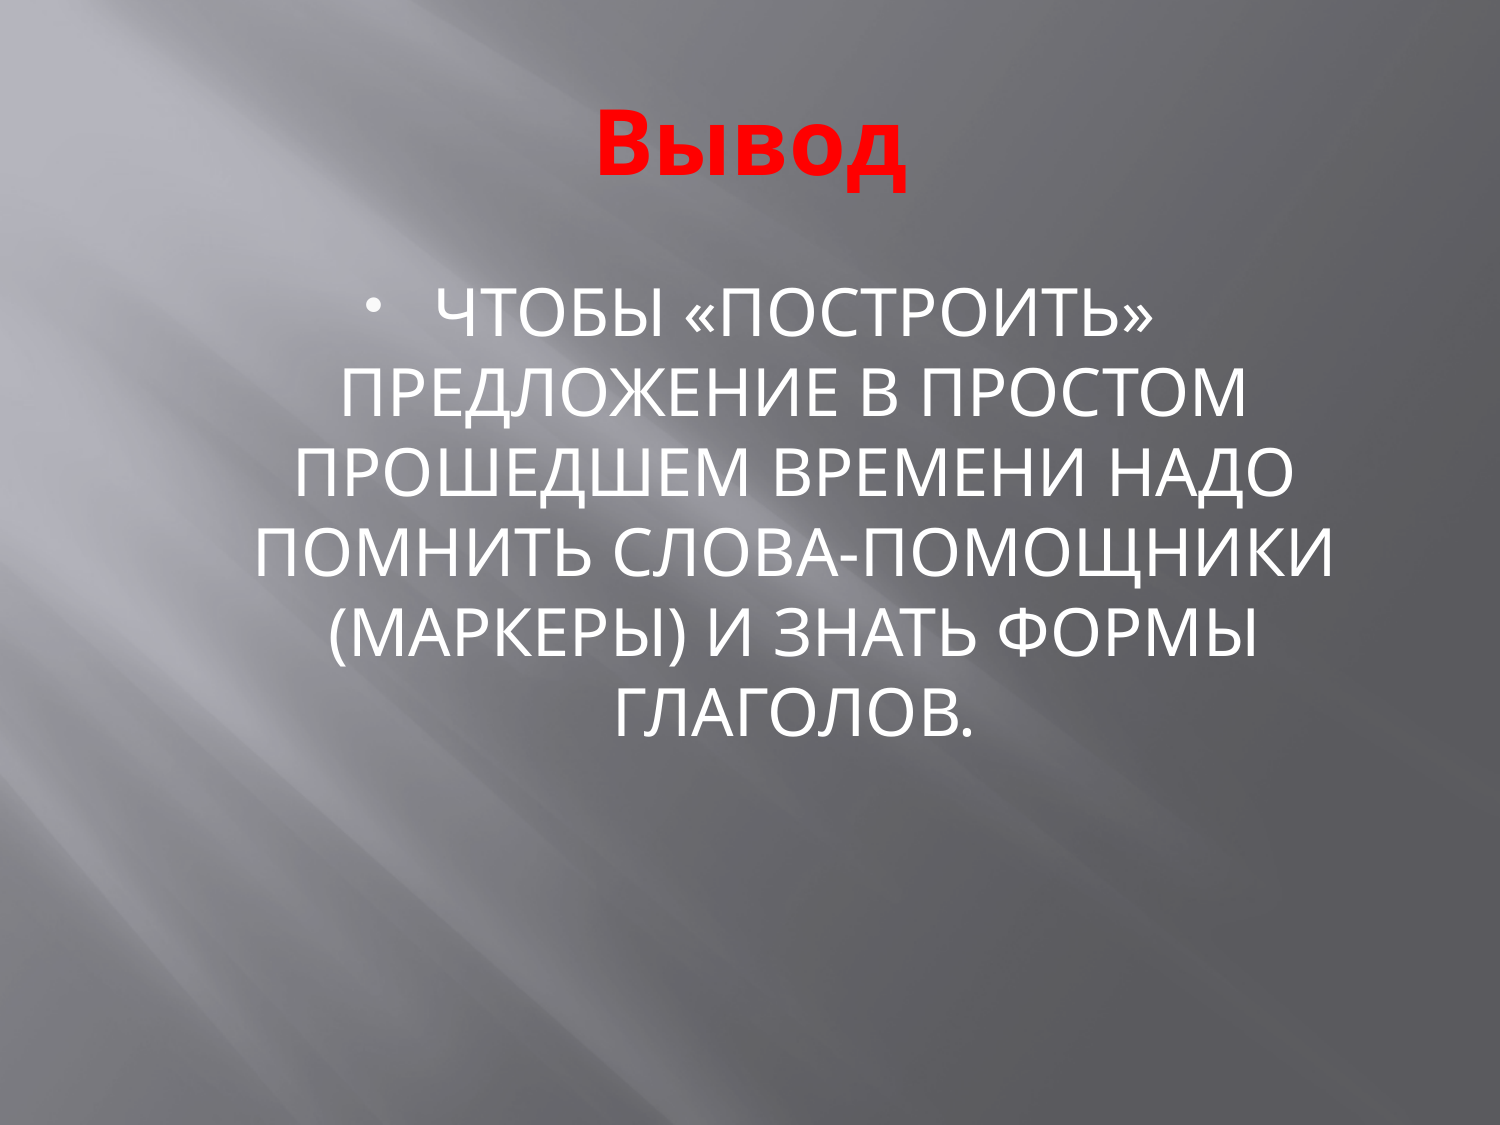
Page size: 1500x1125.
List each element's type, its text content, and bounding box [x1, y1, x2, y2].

list ЧТОБЫ «ПОСТРОИТЬ» ПРЕДЛОЖЕНИЕ В ПРОСТОМ ПРОШЕДШЕМ ВРЕМЕНИ НАДО ПОМНИТЬ СЛОВА-ПОМОЩНИКИ (МАРКЕРЫ) И ЗНАТЬ ФОРМЫ ГЛАГОЛОВ. [75, 262, 1425, 1035]
title Вывод [75, 45, 1425, 233]
